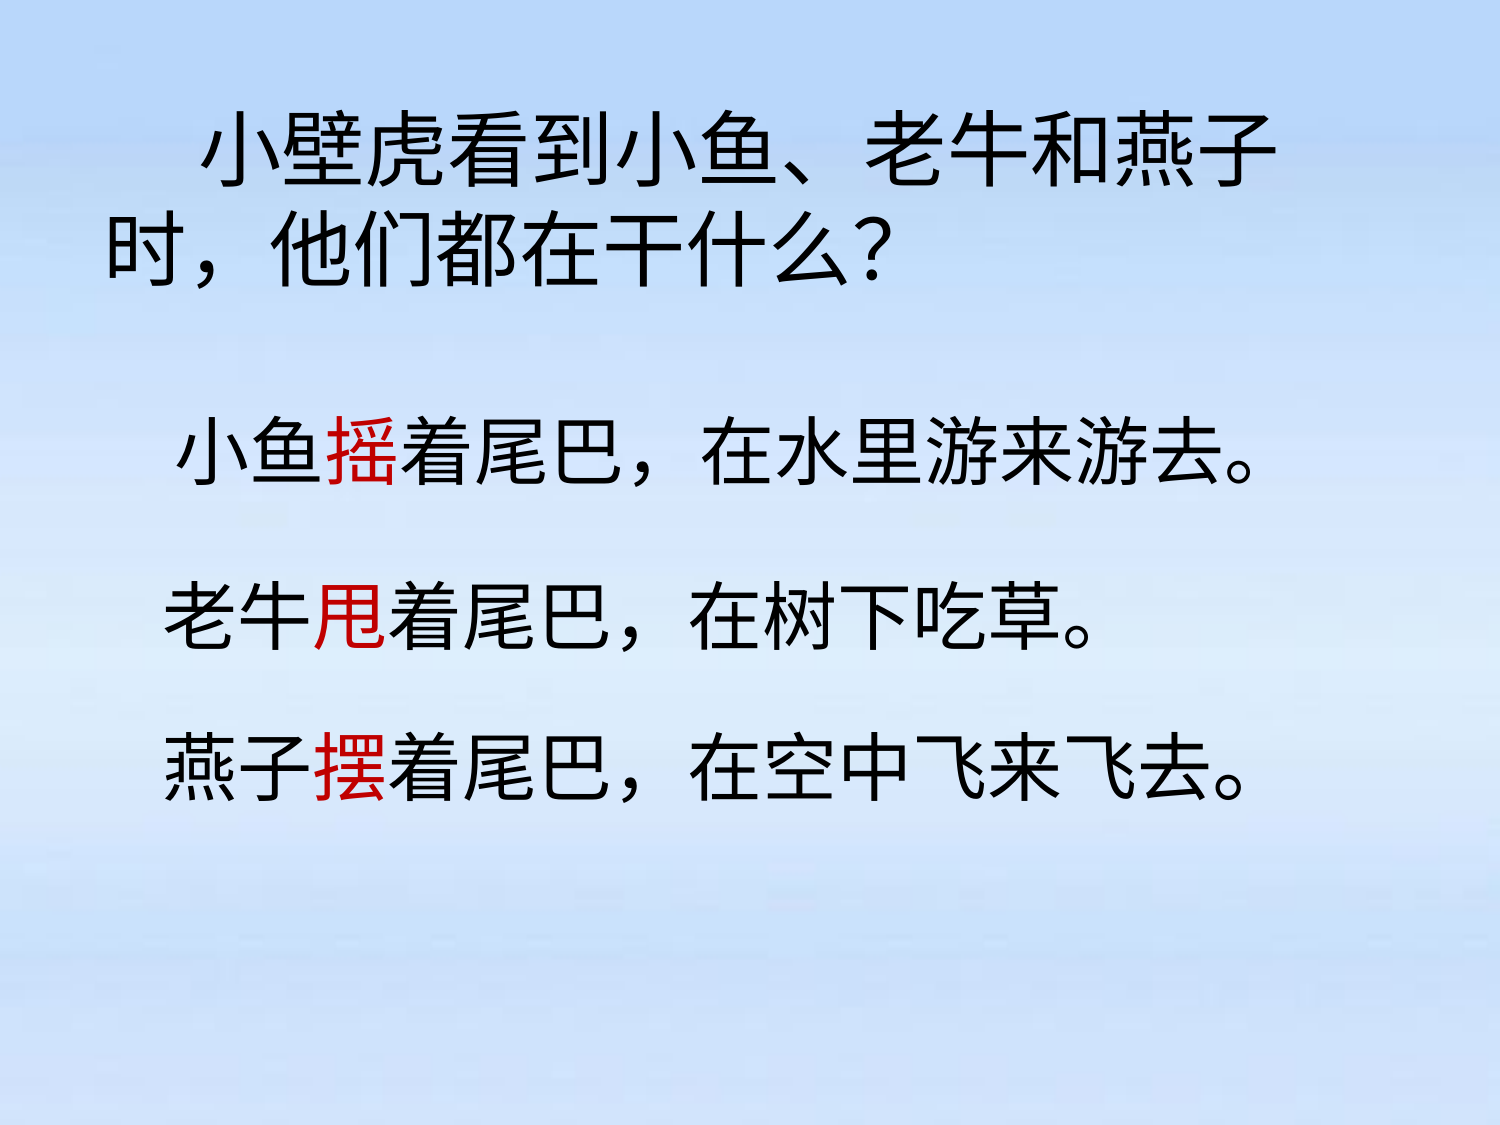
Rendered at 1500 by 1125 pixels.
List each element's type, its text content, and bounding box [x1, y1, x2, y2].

text_box 小鱼摇着尾巴，在水里游来游去。 [159, 397, 1400, 502]
picture [0, 0, 1500, 1125]
text_box 小壁虎看到小鱼、老牛和燕子时，他们都在干什么？ [88, 89, 1341, 305]
text_box 老牛甩着尾巴，在树下吃草。 [147, 562, 1258, 668]
text_box 燕子摆着尾巴，在空中飞来飞去。 [147, 704, 1353, 819]
